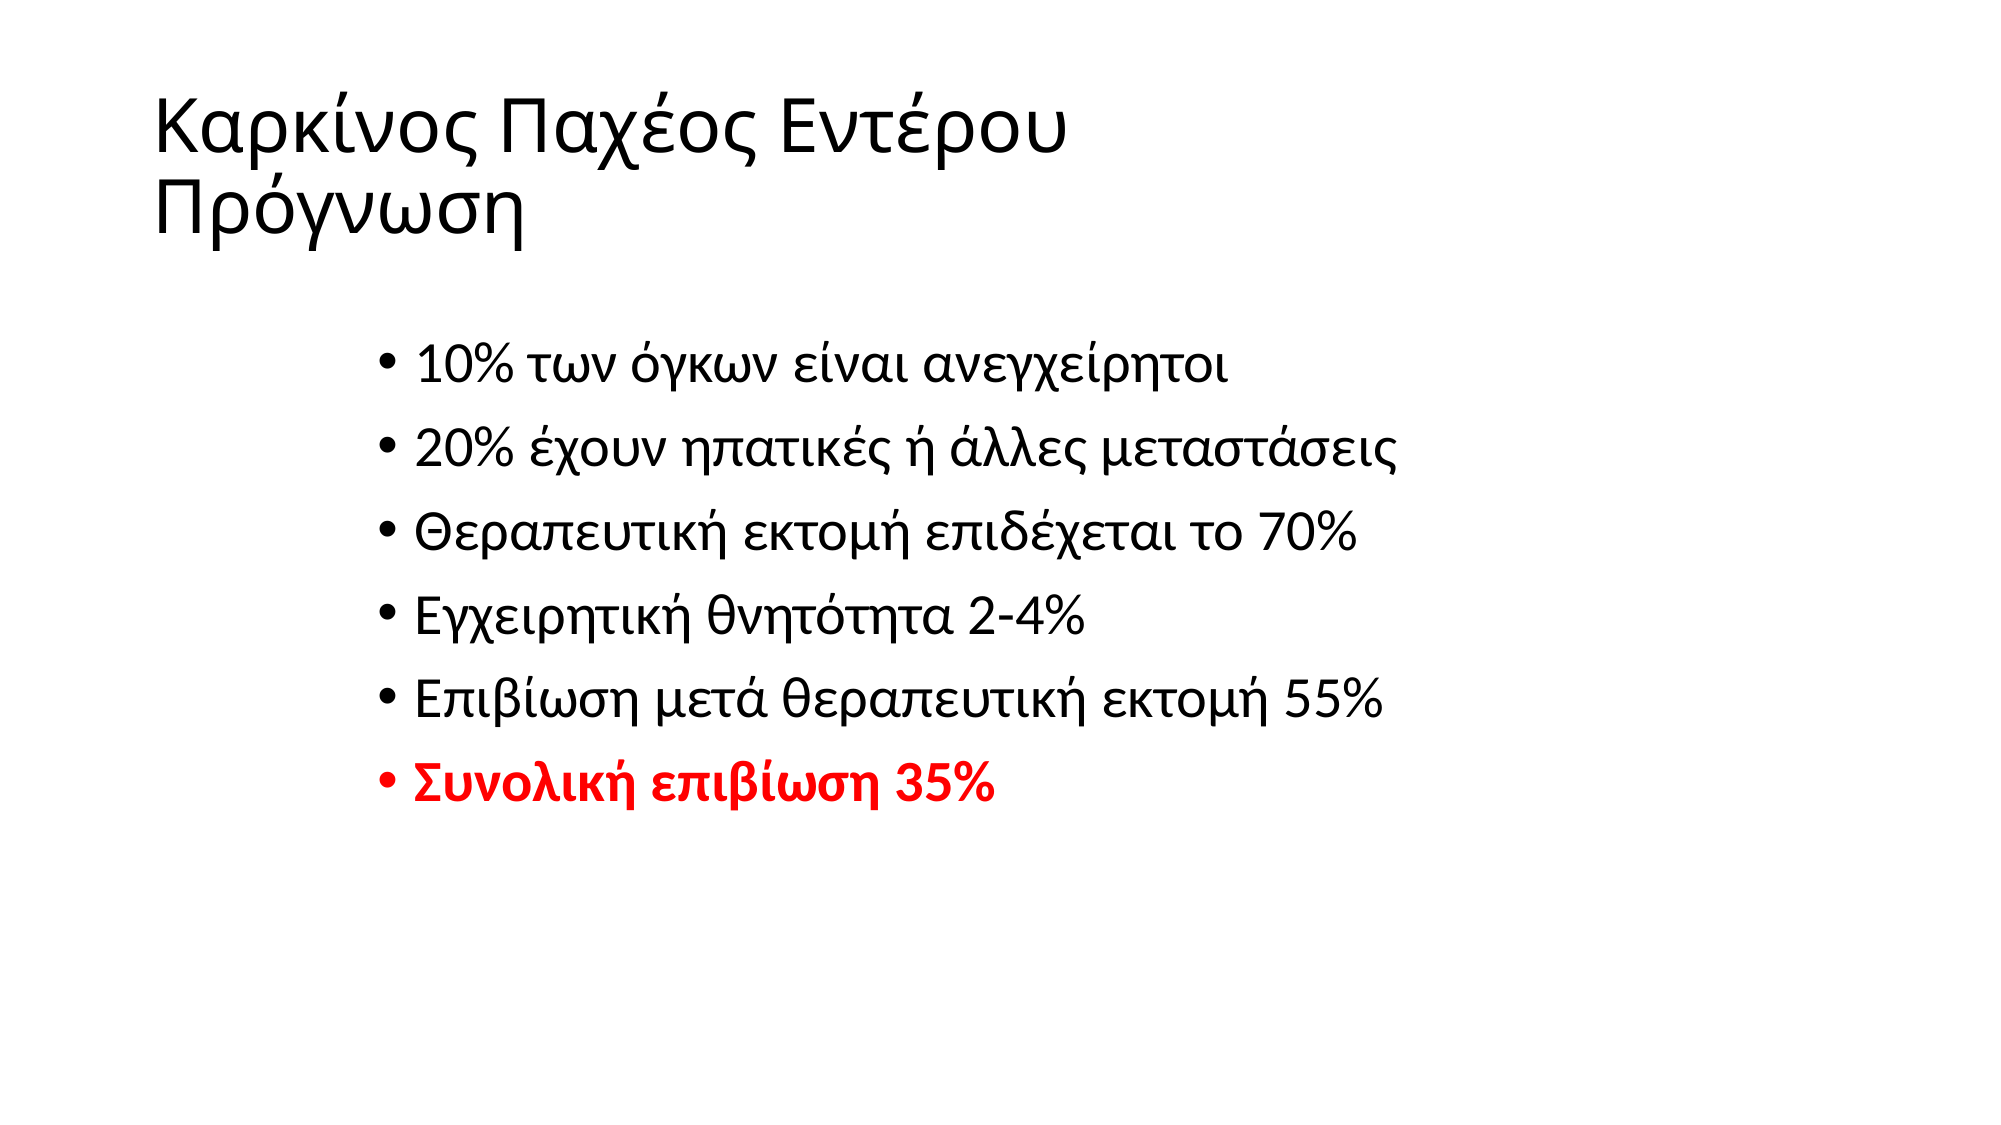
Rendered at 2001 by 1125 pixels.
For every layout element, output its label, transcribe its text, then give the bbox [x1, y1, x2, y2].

title Καρκίνος Παχέος Εντέρου Πρόγνωση [137, 59, 1863, 278]
list 10% των όγκων είναι ανεγχείρητοι 20% έχουν ηπατικές ή άλλες μεταστάσεις Θεραπευτική εκτομή επιδέχεται το 70% Εγχειρητική θνητότητα 2-4% Επιβίωση μετά θεραπευτική εκτομή 55% Συνολική επιβίωση 35% [362, 324, 1721, 1000]
